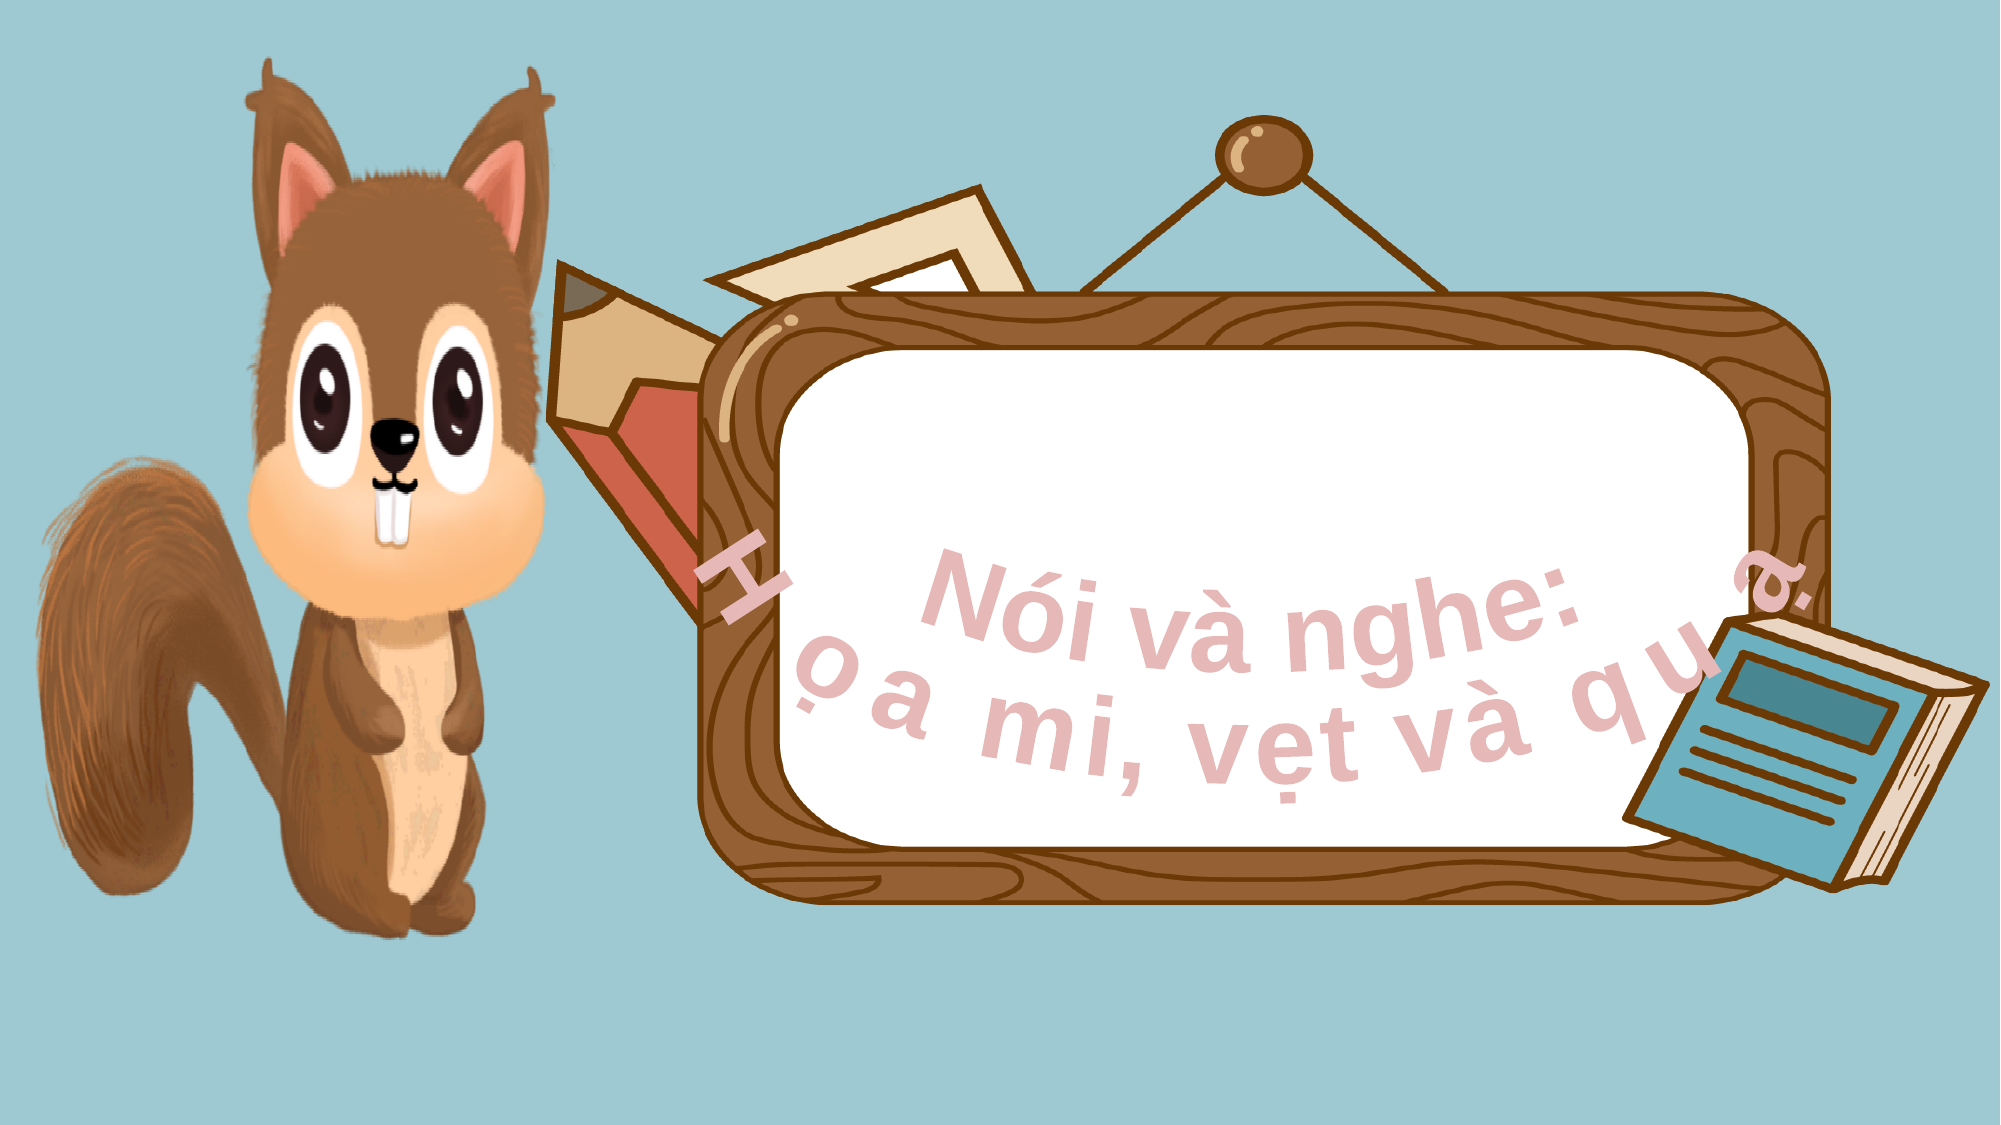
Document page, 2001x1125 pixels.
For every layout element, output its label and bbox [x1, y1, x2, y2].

picture [0, 16, 2000, 1010]
